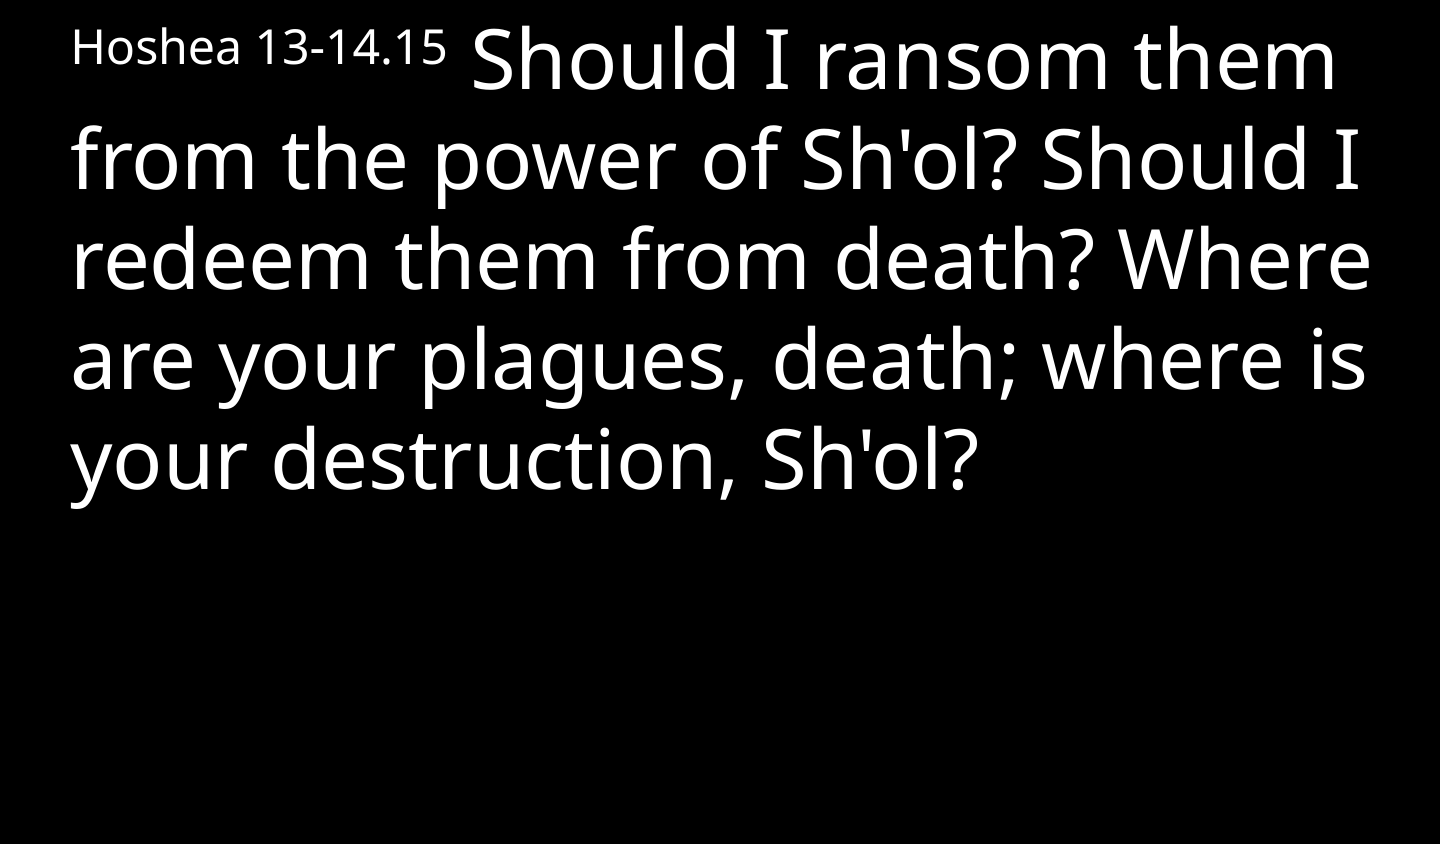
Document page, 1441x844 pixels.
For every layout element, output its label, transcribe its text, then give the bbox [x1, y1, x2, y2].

subtitle Hoshea 13-14.15 Should I ransom them from the power of Sh'ol? Should I redeem them from death? Where are your plagues, death; where is your destruction, Sh'ol? [57, 0, 1396, 844]
